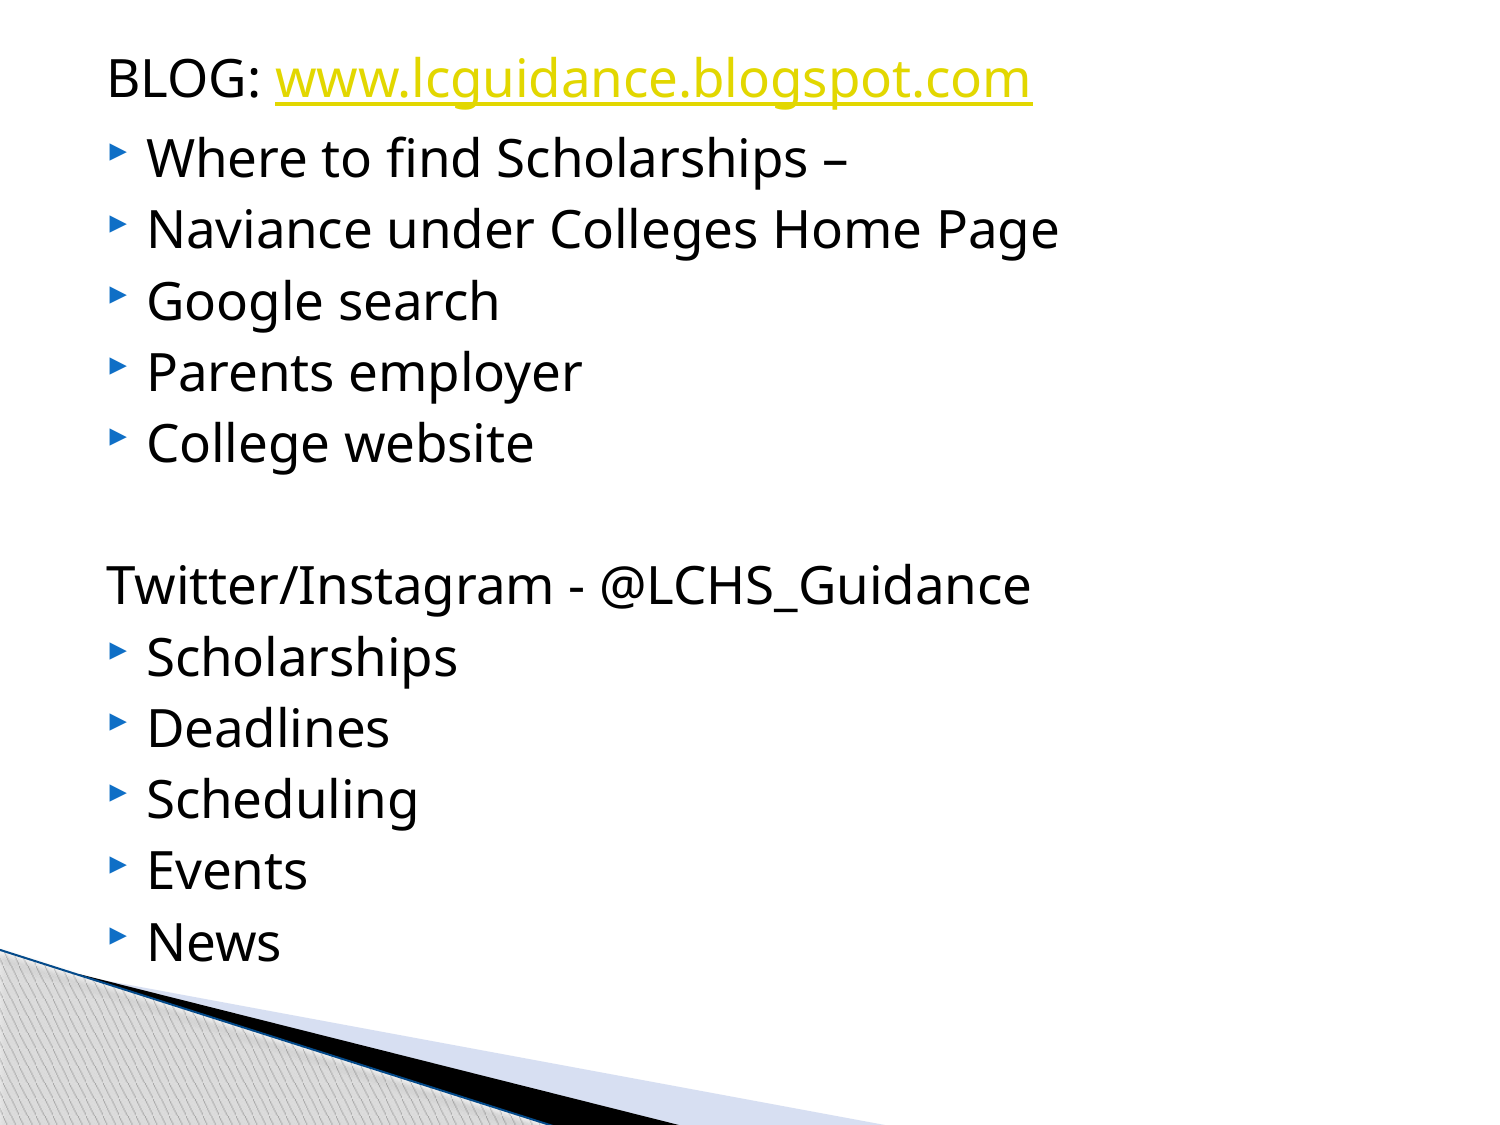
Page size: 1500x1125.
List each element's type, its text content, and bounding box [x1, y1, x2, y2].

list BLOG: www.lcguidance.blogspot.com Where to find Scholarships – Naviance under Colleges Home Page Google search Parents employer College website Twitter/Instagram - @LCHS_Guidance Scholarships Deadlines Scheduling Events News [75, 37, 1425, 986]
